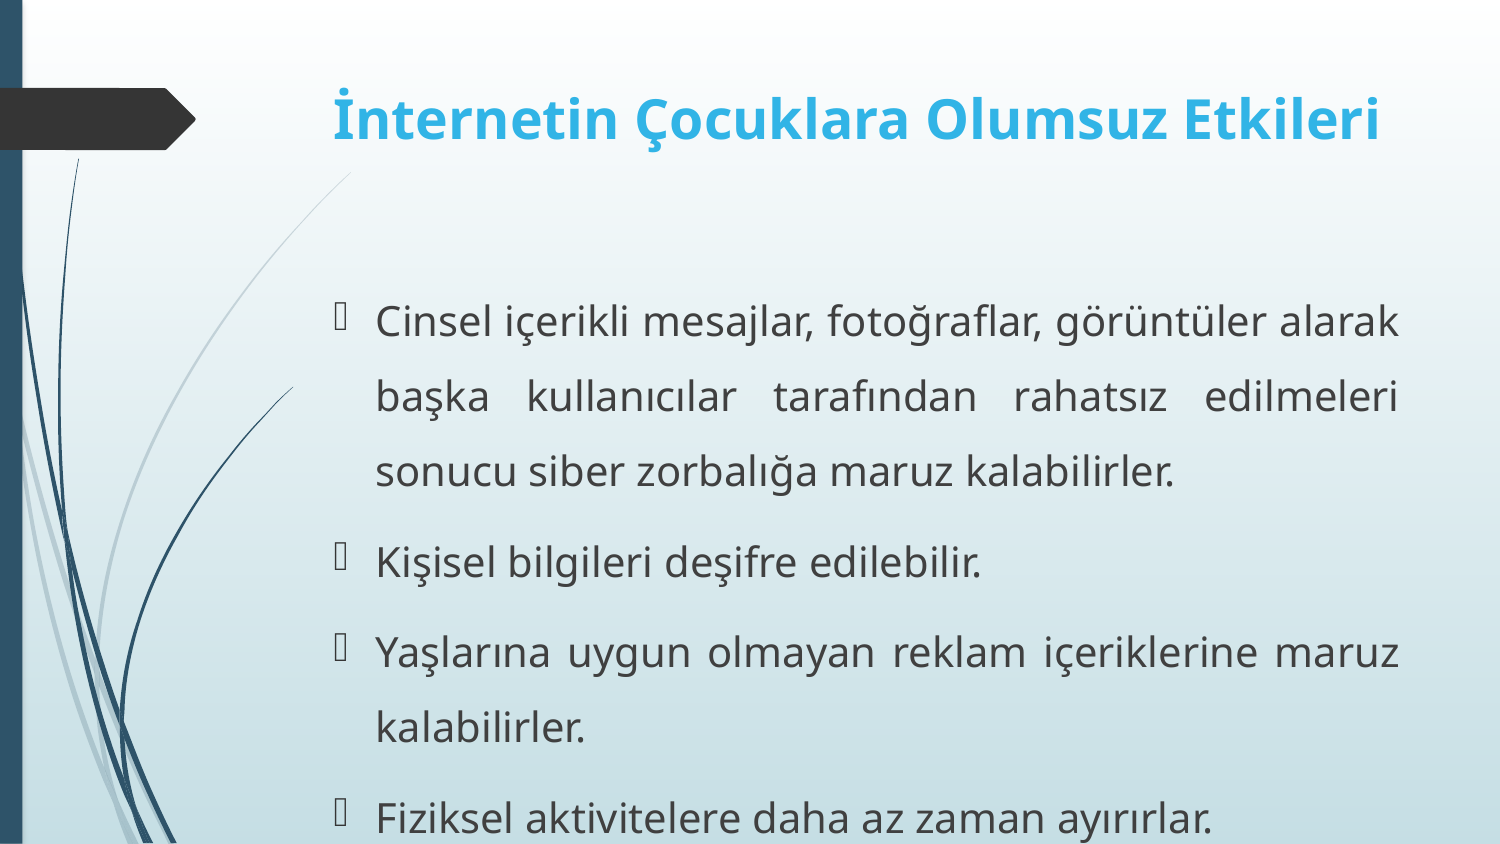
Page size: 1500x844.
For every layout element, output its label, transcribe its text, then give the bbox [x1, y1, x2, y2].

list Cinsel içerikli mesajlar, fotoğraflar, görüntüler alarak başka kullanıcılar tarafından rahatsız edilmeleri sonucu siber zorbalığa maruz kalabilirler. Kişisel bilgileri deşifre edilebilir. Yaşlarına uygun olmayan reklam içeriklerine maruz kalabilirler. Fiziksel aktivitelere daha az zaman ayırırlar. [318, 262, 1416, 728]
title İnternetin Çocuklara Olumsuz Etkileri [319, 76, 1416, 235]
